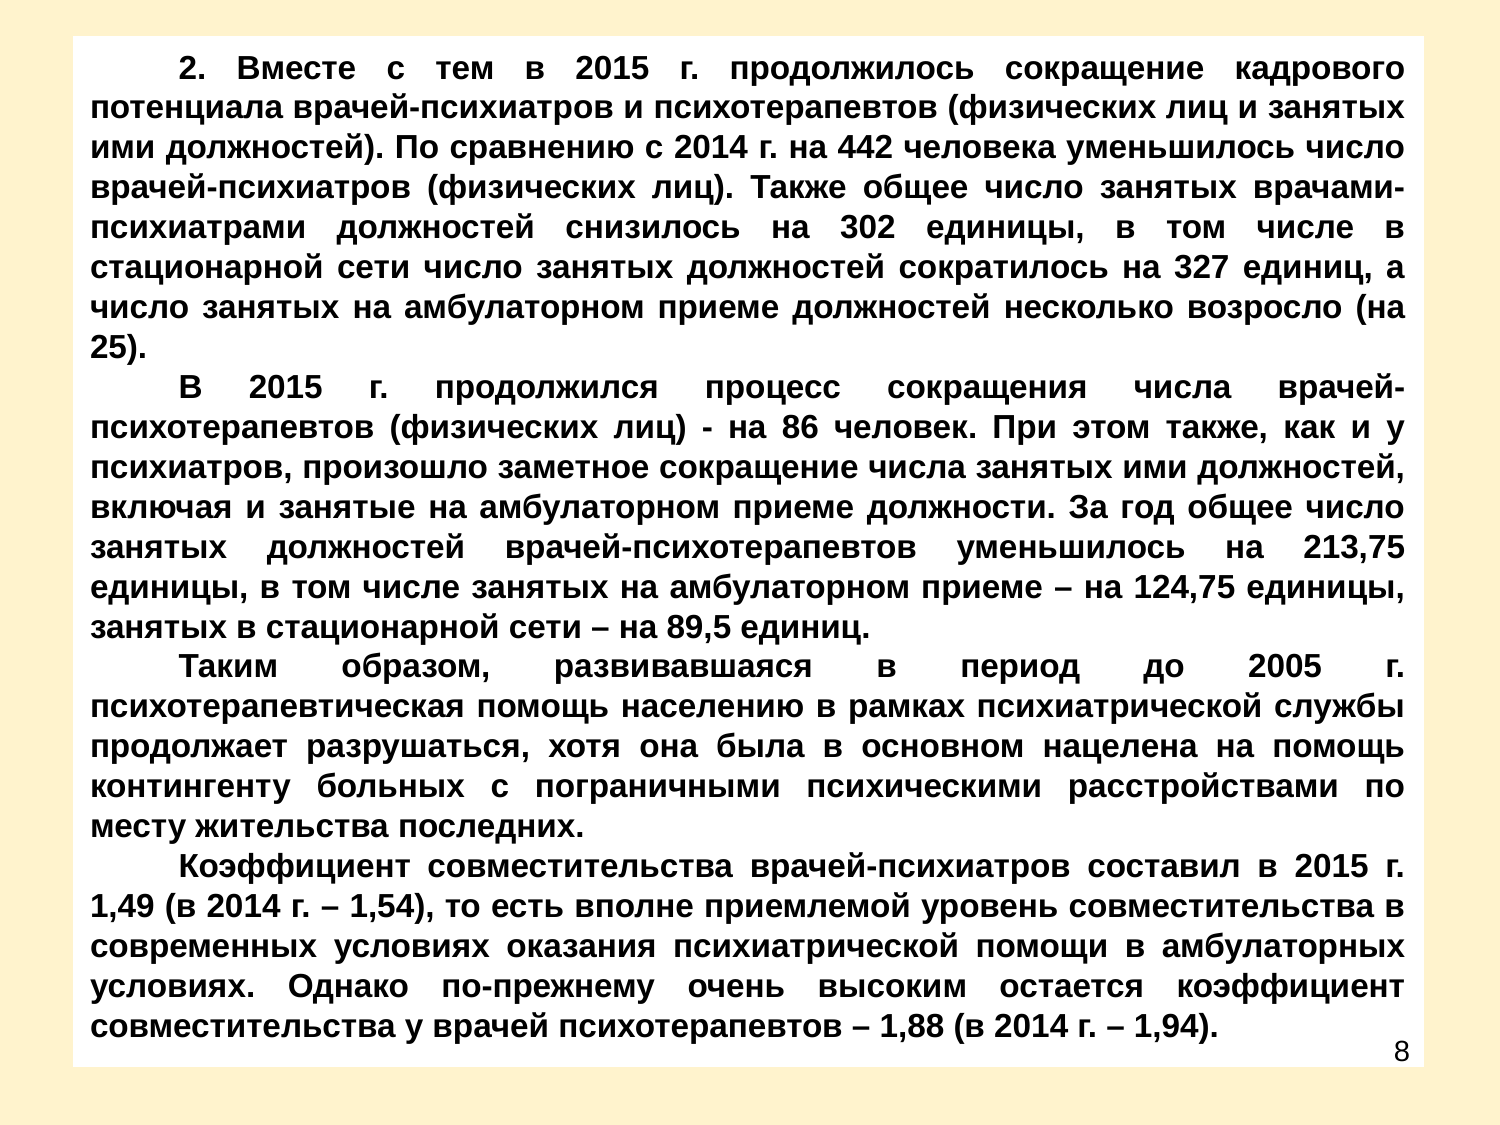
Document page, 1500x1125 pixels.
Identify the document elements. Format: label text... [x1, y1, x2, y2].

slide_number 8 [1074, 1024, 1425, 1103]
list 2. Вместе с тем в 2015 г. продолжилось сокращение кадрового потенциала врачей-психиатров и психотерапевтов (физических лиц и занятых ими должностей). По сравнению с 2014 г. на 442 человека уменьшилось число врачей-психиатров (физических лиц). Также общее число занятых врачами-психиатрами должностей снизилось на 302 единицы, в том числе в стационарной сети число занятых должностей сократилось на 327 единиц, а число занятых на амбулаторном приеме должностей несколько возросло (на 25). В 2015 г. продолжился процесс сокращения числа врачей-психотерапевтов (физических лиц) - на 86 человек. При этом также, как и у психиатров, произошло заметное сокращение числа занятых ими должностей, включая и занятые на амбулаторном приеме должности. За год общее число занятых должностей врачей-психотерапевтов уменьшилось на 213,75 единицы, в том числе занятых на амбулаторном приеме – на 124,75 единицы, занятых в стационарной сети – на 89,5 единиц. Таким образом, развивавшаяся в период до 2005 г. психотерапевтическая помощь населению в рамках психиатрической службы продолжает разрушаться, хотя она была в основном нацелена на помощь контингенту больных с пограничными психическими расстройствами по месту жительства последних. Коэффициент совместительства врачей-психиатров составил в 2015 г. 1,49 (в 2014 г. – 1,54), то есть вполне приемлемой уровень совместительства в современных условиях оказания психиатрической помощи в амбулаторных условиях. Однако по-прежнему очень высоким остается коэффициент совместительства у врачей психотерапевтов – 1,88 (в 2014 г. – 1,94). [73, 36, 1424, 1067]
